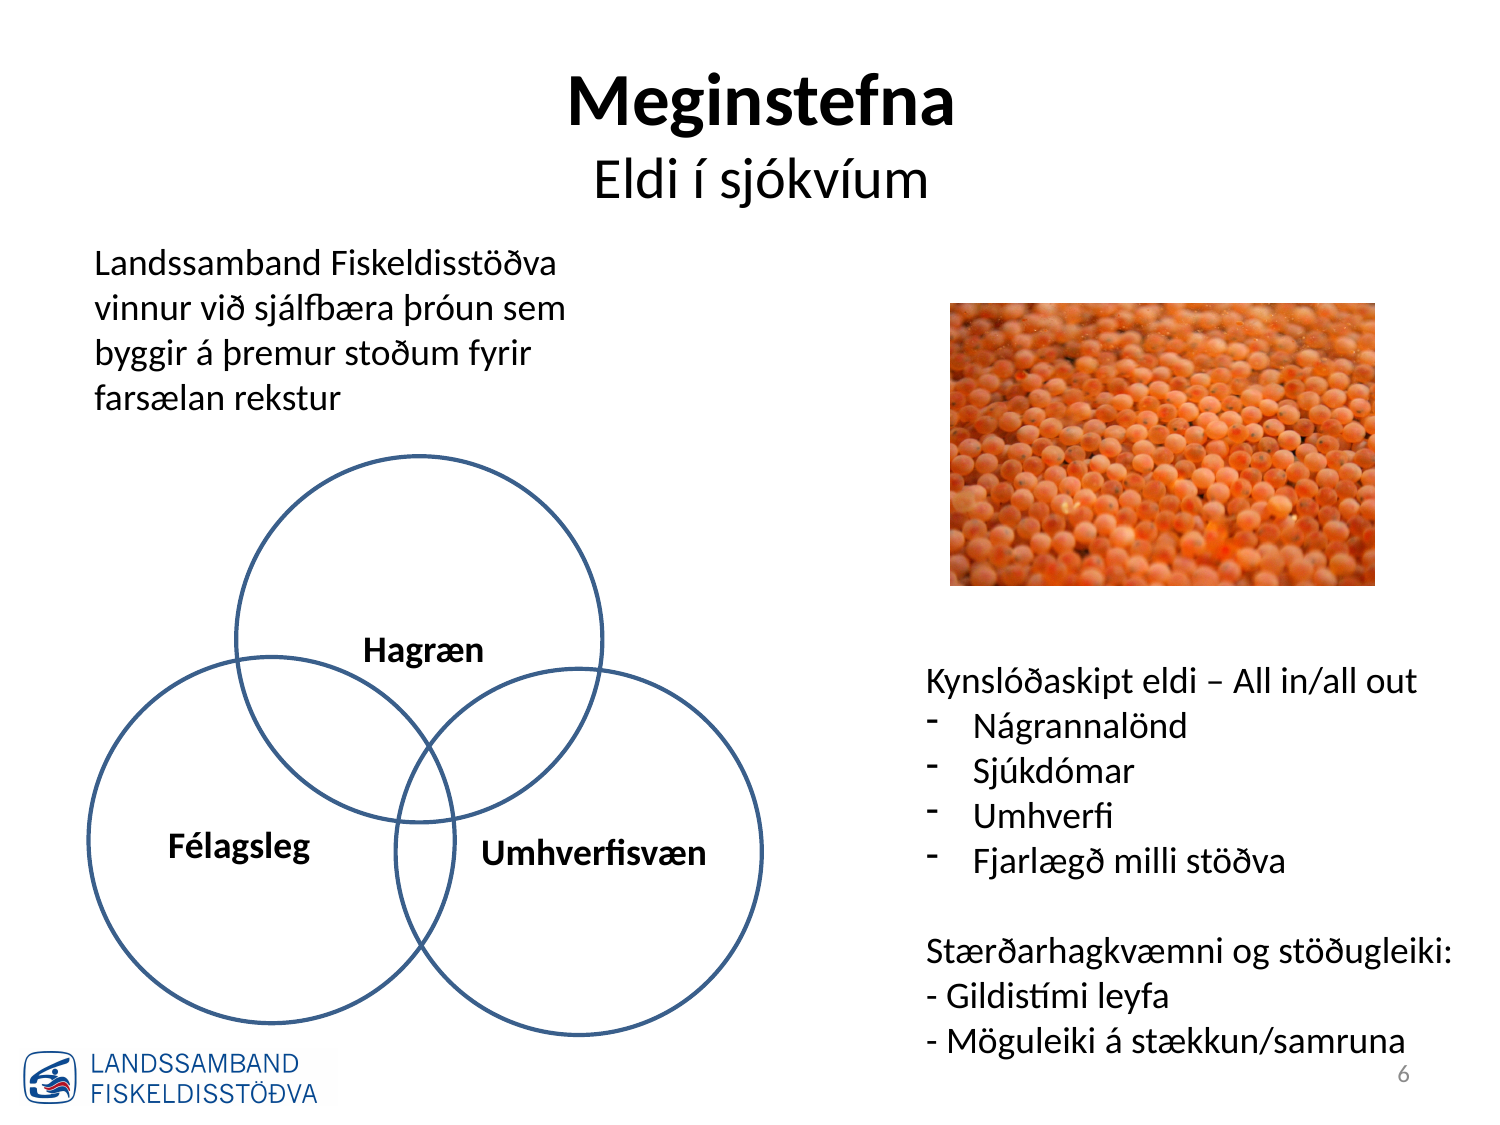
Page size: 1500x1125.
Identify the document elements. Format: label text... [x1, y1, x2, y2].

text_box Kynslóðaskipt eldi – All in/all out Nágrannalönd Sjúkdómar Umhverfi Fjarlægð milli stöðva Stærðarhagkvæmni og stöðugleiki: - Gildistími leyfa - Möguleiki á stækkun/samruna [911, 648, 1483, 1068]
slide_number 6 [1074, 1042, 1425, 1103]
text_box [86, 658, 421, 1026]
picture [950, 302, 1375, 586]
text_box Hagræn [348, 617, 573, 678]
text_box Félagsleg [153, 813, 378, 874]
text_box [393, 668, 764, 1038]
text_box Landssamband Fiskeldisstöðva vinnur við sjálfbæra þróun sem byggir á þremur stoðum fyrir farsælan rekstur [79, 230, 656, 426]
text_box [234, 454, 605, 825]
text_box Umhverfisvæn [466, 820, 739, 881]
picture [19, 1047, 338, 1107]
text_box Meginstefna Eldi í sjókvíum [117, 42, 1406, 218]
